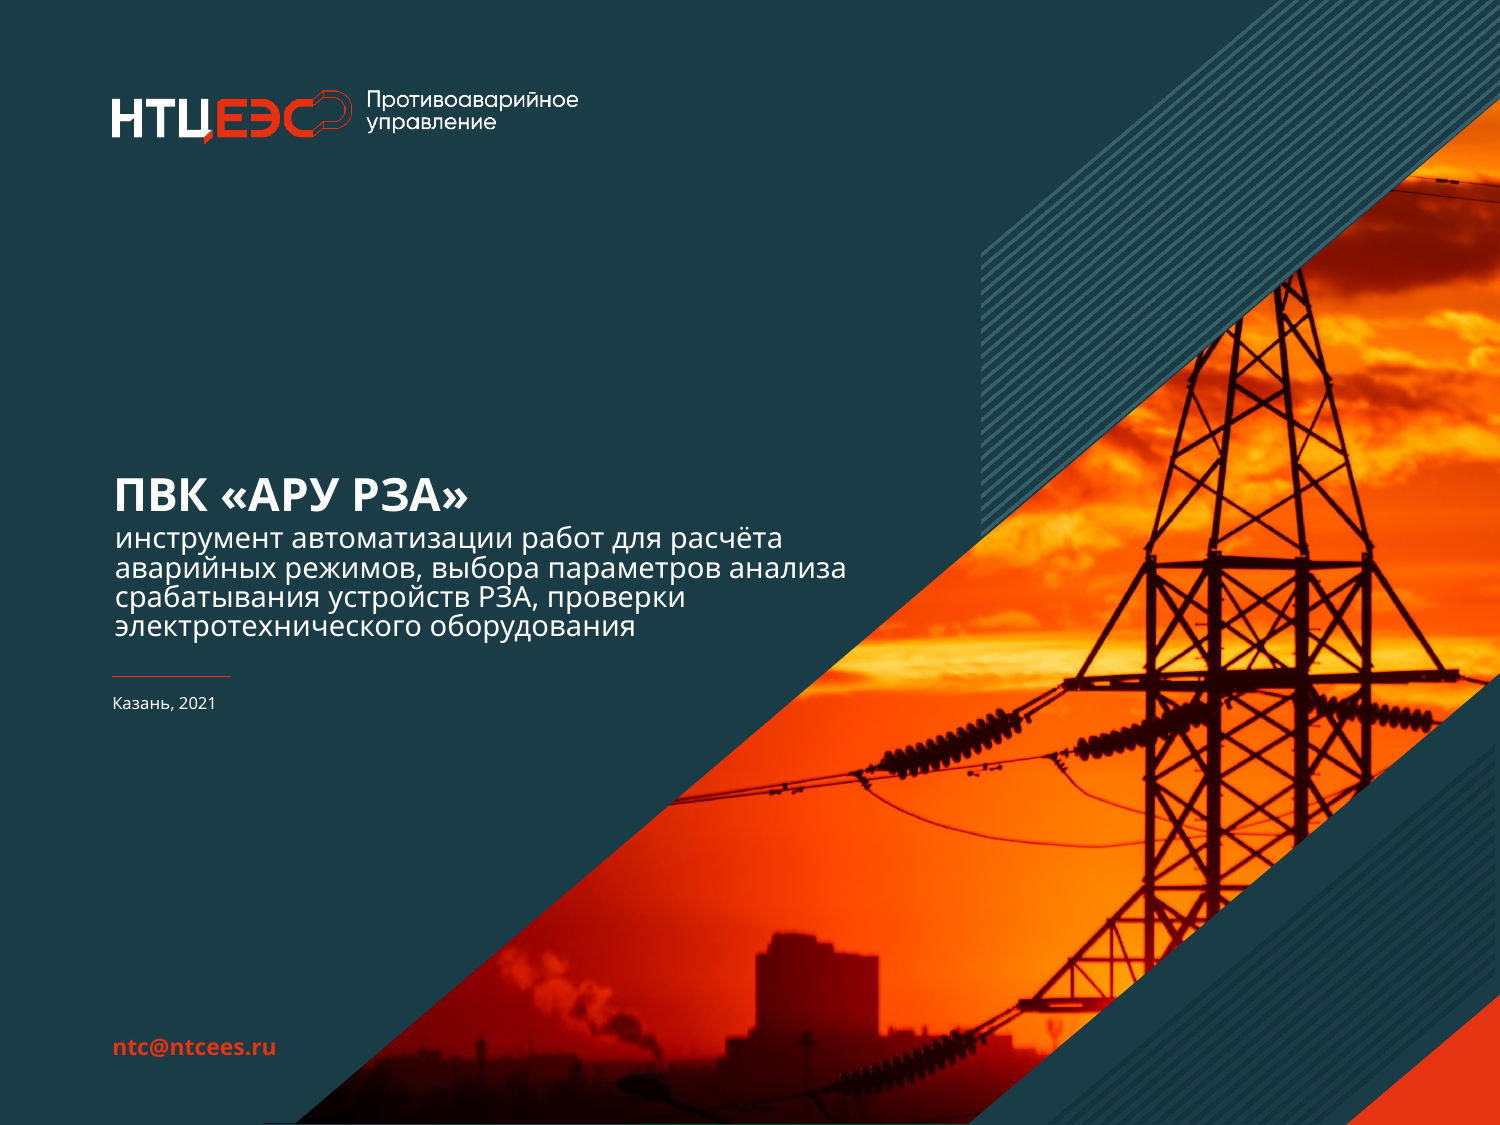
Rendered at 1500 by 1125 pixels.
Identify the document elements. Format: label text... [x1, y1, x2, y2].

title ПВК «АРУ РЗА» [113, 466, 901, 526]
picture [112, 90, 578, 145]
list ntc@ntcees.ru [112, 1030, 318, 1065]
subtitle инструмент автоматизации работ для расчёта аварийных режимов, выбора параметров анализа срабатывания устройств РЗА, проверки электротехнического оборудования [114, 526, 901, 646]
list Казань, 2021 [112, 683, 369, 740]
picture [296, 0, 1500, 1124]
